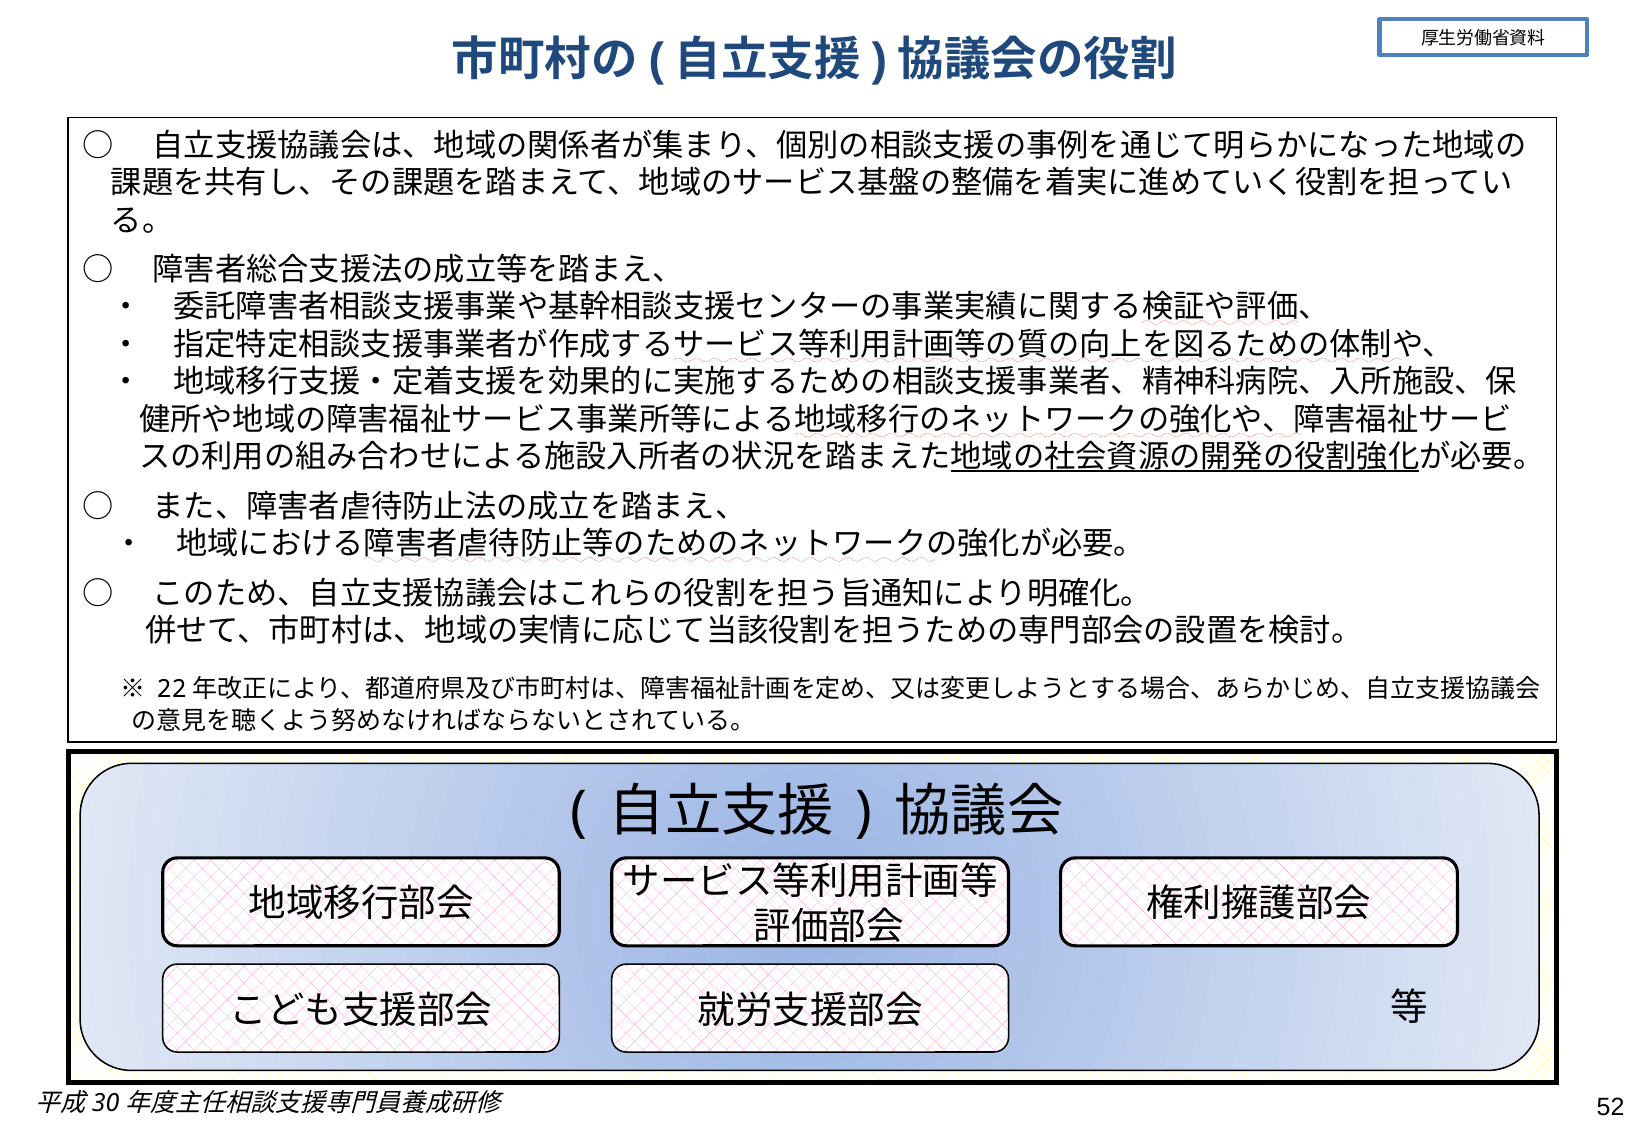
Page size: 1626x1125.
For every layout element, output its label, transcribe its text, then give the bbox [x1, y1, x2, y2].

text_box [68, 833, 1557, 1083]
text_box [68, 751, 1557, 772]
text_box 就労支援部会 [611, 964, 1009, 1053]
text_box [80, 842, 1540, 1071]
text_box 平成30年度主任相談支援専門員養成研修 [21, 1079, 612, 1125]
text_box ○ 自立支援協議会は、地域の関係者が集まり、個別の相談支援の事例を通じて明らかになった地域の課題を共有し、その課題を踏まえて、地域のサービス基盤の整備を着実に進めていく役割を担っている。 ○ 障害者総合支援法の成立等を踏まえ、 ・ 委託障害者相談支援事業や基幹相談支援センターの事業実績に関する検証や評価、 ・ 指定特定相談支援事業者が作成するサービス等利用計画等の質の向上を図るための体制や、 ・ 地域移行支援・定着支援を効果的に実施するための相談支援事業者、精神科病院、入所施設、保健所や地域の障害福祉サービス事業所等による地域移行のネットワークの強化や、障害福祉サービスの利用の組み合わせによる施設入所者の状況を踏まえた地域の社会資源の開発の役割強化が必要。 ○ また、障害者虐待防止法の成立を踏まえ、 ・ 地域における障害者虐待防止等のためのネットワークの強化が必要。 ○ このため、自立支援協議会はこれらの役割を担う旨通知により明確化。 併せて、市町村は、地域の実情に応じて当該役割を担うための専門部会の設置を検討。 ※ 22年改正により、都道府県及び市町村は、障害福祉計画を定め、又は変更しようとする場合、あらかじめ、自立支援協議会 の意見を聴くよう努めなければならないとされている。 [68, 117, 1557, 743]
slide_number 52 [1260, 1082, 1625, 1125]
text_box 厚生労働省資料 [1377, 17, 1589, 57]
text_box 等 [1367, 964, 1451, 1047]
text_box こども支援部会 [162, 964, 560, 1053]
text_box サービス等利用計画等 評価部会 [611, 857, 1009, 946]
title 市町村の(自立支援)協議会の役割 [82, 20, 1546, 92]
text_box 権利擁護部会 [1060, 857, 1458, 946]
text_box (自立支援)協議会 [68, 763, 1557, 842]
text_box 地域移行部会 [162, 857, 560, 946]
